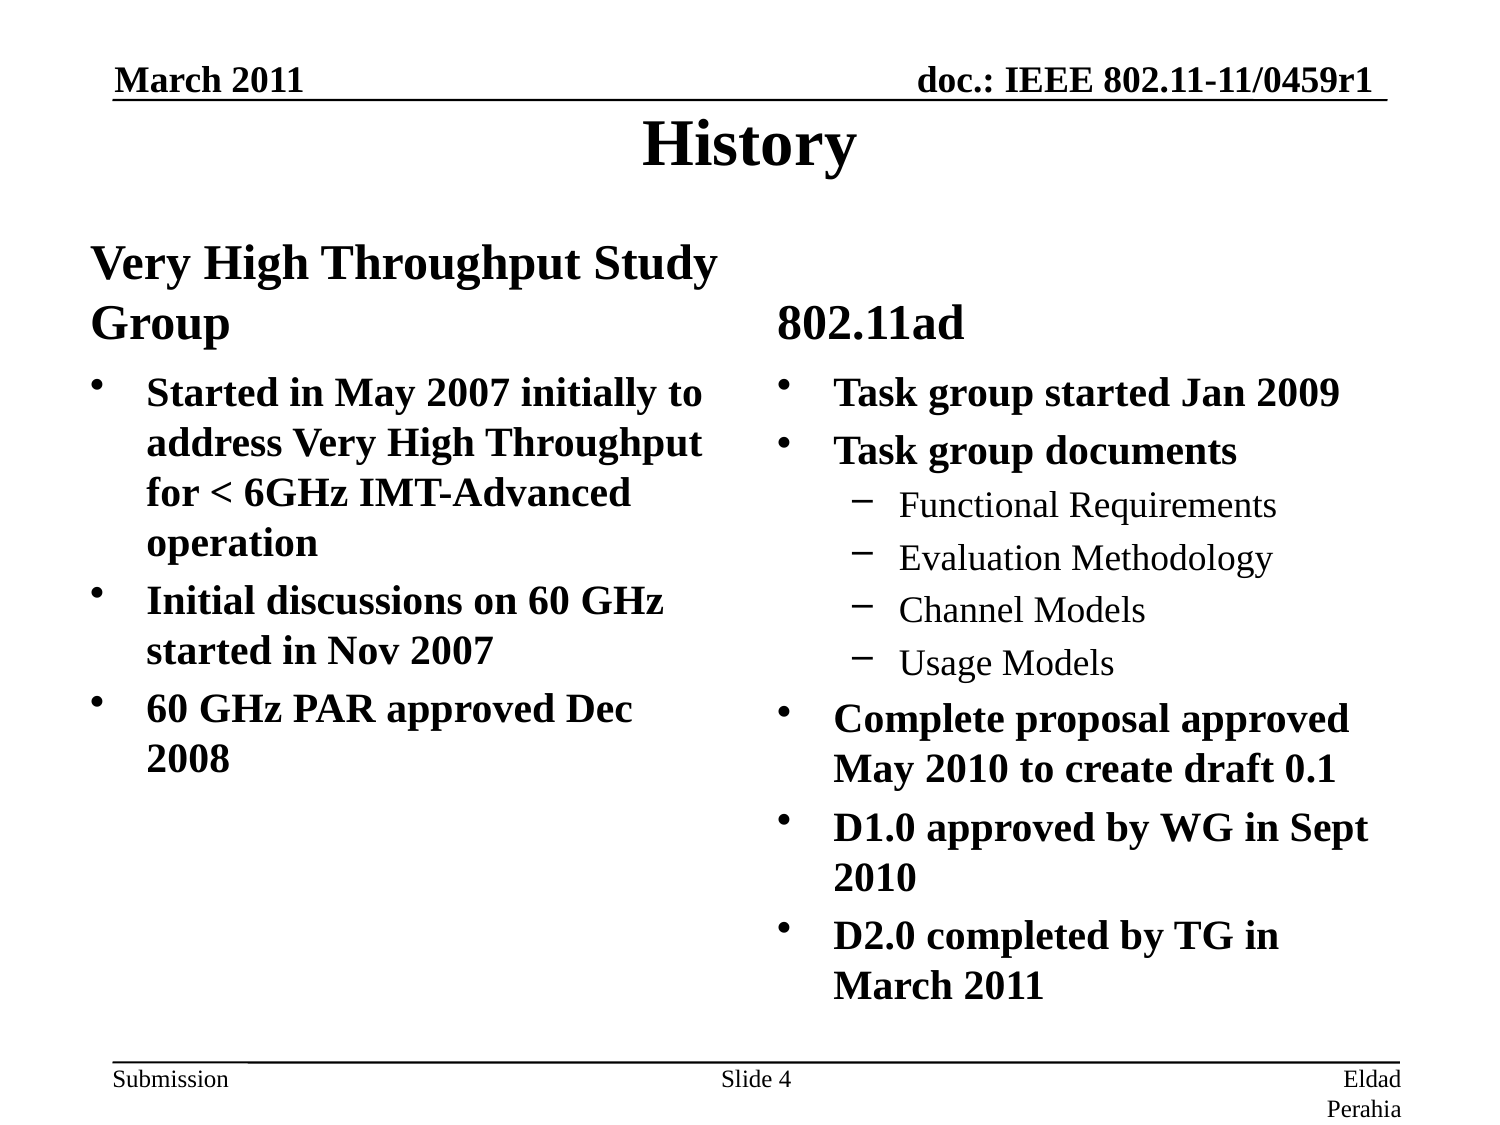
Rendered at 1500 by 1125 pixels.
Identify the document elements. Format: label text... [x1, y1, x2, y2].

title History [74, 44, 1426, 233]
list Very High Throughput Study Group [74, 251, 738, 356]
slide_number Slide 4 [712, 1061, 800, 1093]
list Task group started Jan 2009 Task group documents Functional Requirements Evaluation Methodology Channel Models Usage Models Complete proposal approved May 2010 to create draft 0.1 D1.0 approved by WG in Sept 2010 D2.0 completed by TG in March 2011 [761, 356, 1426, 1006]
footer Eldad Perahia, Intel Corporation [1324, 1061, 1402, 1093]
list 802.11ad [761, 251, 1426, 356]
list Started in May 2007 initially to address Very High Throughput for < 6GHz IMT-Advanced operation Initial discussions on 60 GHz started in Nov 2007 60 GHz PAR approved Dec 2008 [74, 356, 738, 1006]
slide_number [114, 54, 307, 101]
